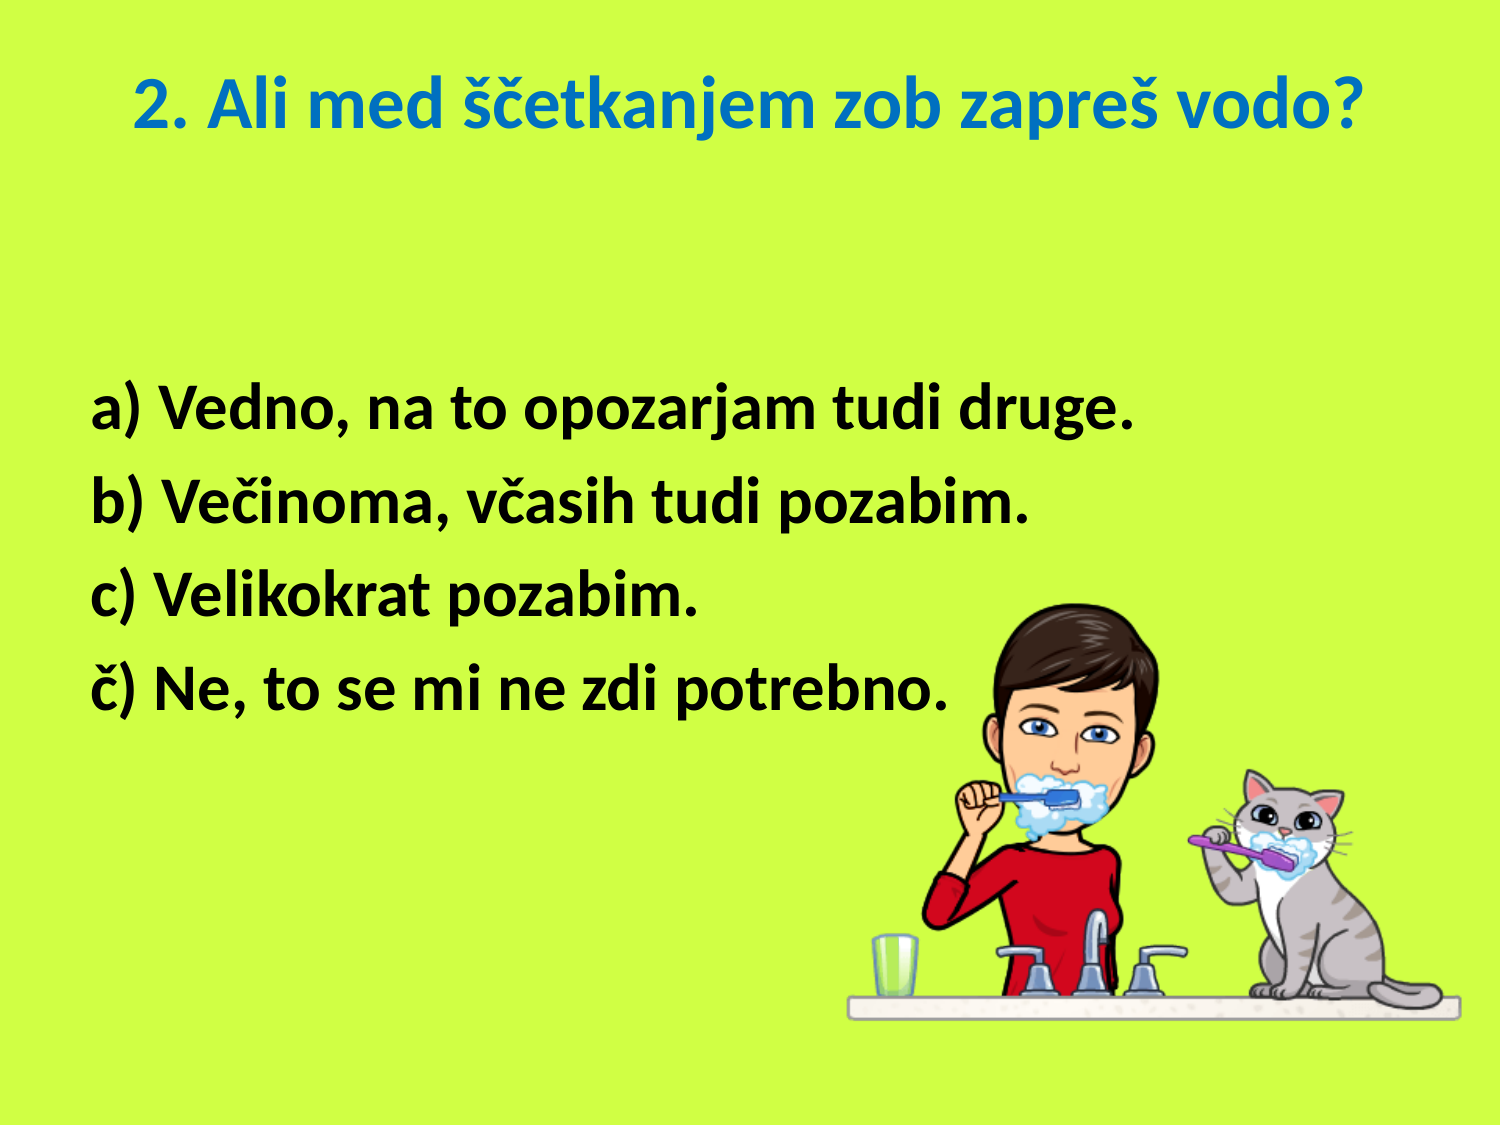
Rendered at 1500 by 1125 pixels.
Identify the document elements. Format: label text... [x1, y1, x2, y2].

title 2. Ali med ščetkanjem zob zapreš vodo? [75, 45, 1425, 233]
list a) Vedno, na to opozarjam tudi druge. b) Večinoma, včasih tudi pozabim. c) Velikokrat pozabim. č) Ne, to se mi ne zdi potrebno. [75, 262, 1425, 1005]
picture [844, 444, 1469, 1069]
